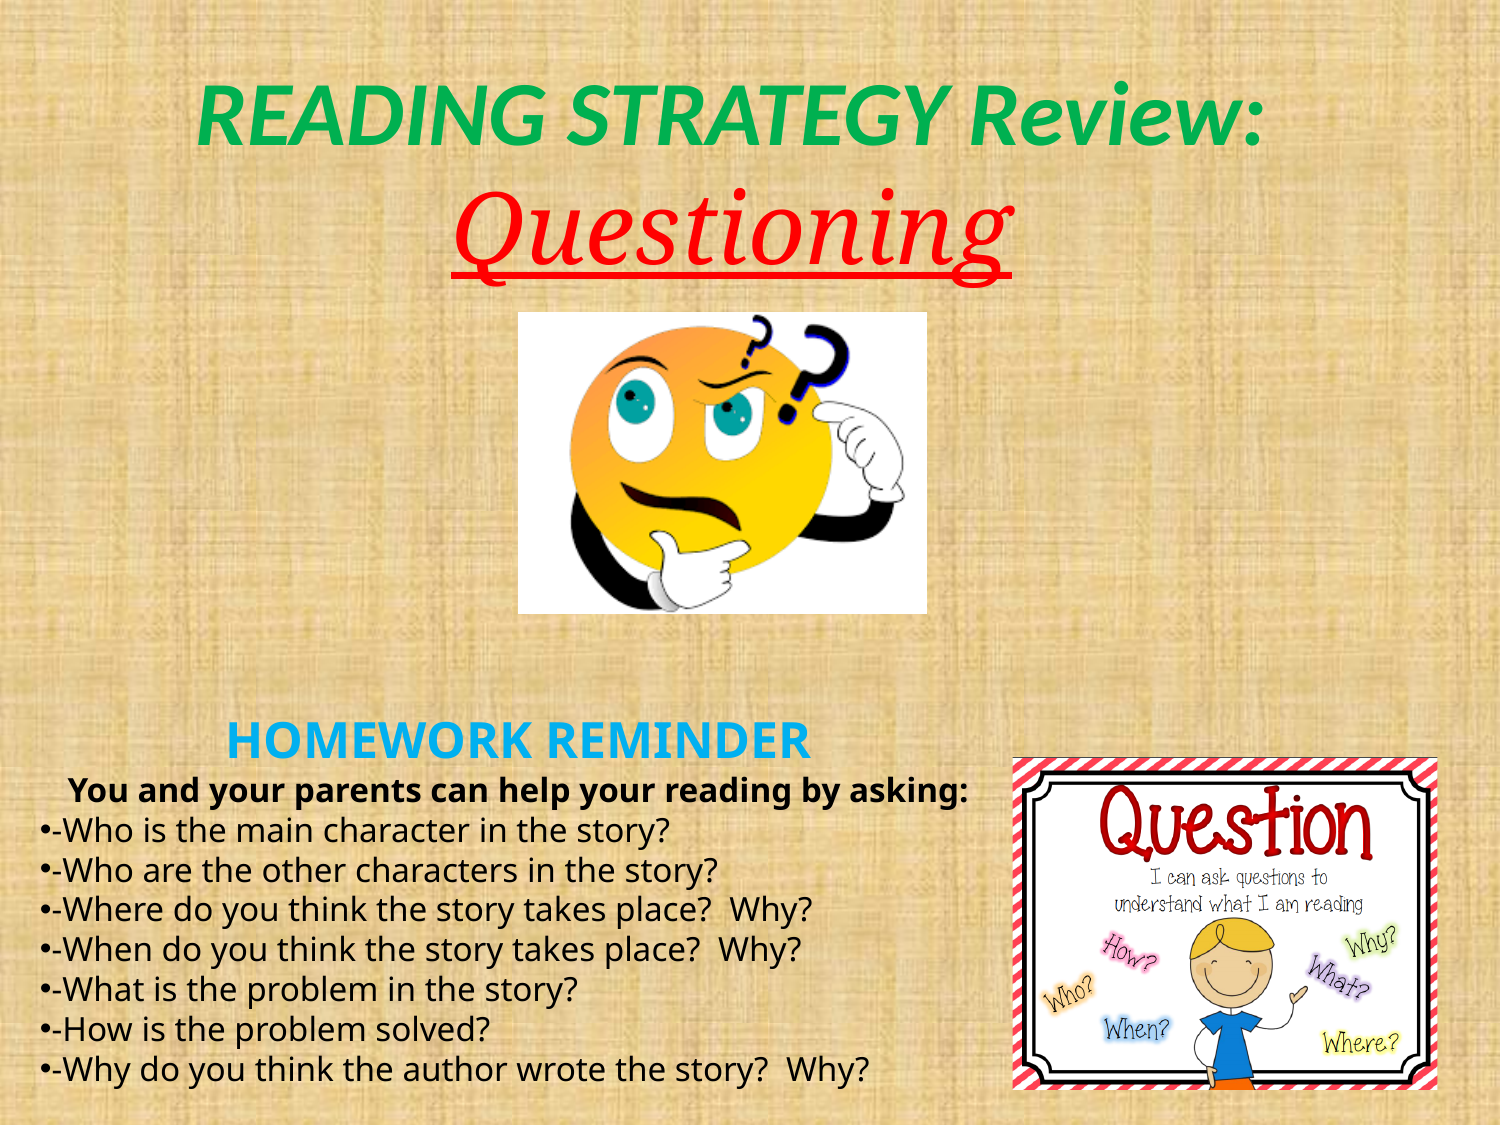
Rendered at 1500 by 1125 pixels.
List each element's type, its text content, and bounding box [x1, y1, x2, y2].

title READING STRATEGY Review: [99, 27, 1364, 190]
text_box Questioning [436, 157, 1027, 292]
picture [0, 0, 1500, 1125]
list HOMEWORK REMINDER You and your parents can help your reading by asking: -Who is the main character in the story? -Who are the other characters in the story? -Where do you think the story takes place? Why? -When do you think the story takes place? Why? -What is the problem in the story? -How is the problem solved? -Why do you think the author wrote the story? Why? [24, 701, 1013, 1090]
